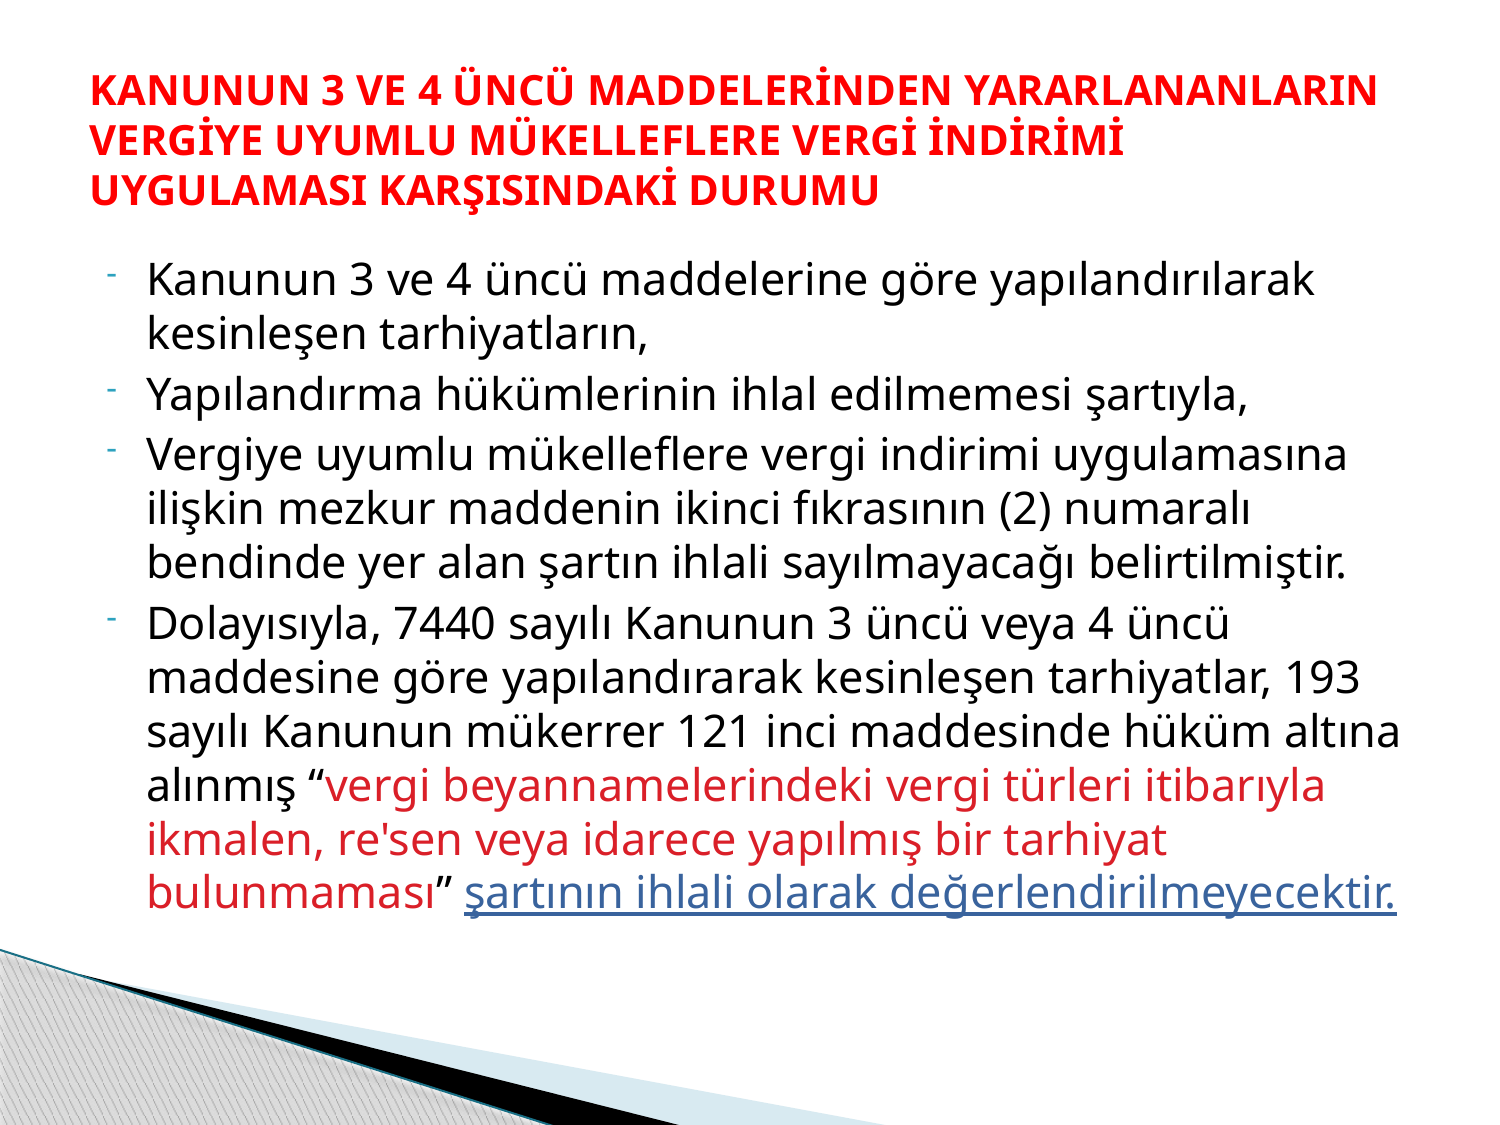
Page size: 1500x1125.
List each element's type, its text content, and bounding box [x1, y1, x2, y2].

list Kanunun 3 ve 4 üncü maddelerine göre yapılandırılarak kesinleşen tarhiyatların, Yapılandırma hükümlerinin ihlal edilmemesi şartıyla, Vergiye uyumlu mükelleflere vergi indirimi uygulamasına ilişkin mezkur maddenin ikinci fıkrasının (2) numaralı bendinde yer alan şartın ihlali sayılmayacağı belirtilmiştir. Dolayısıyla, 7440 sayılı Kanunun 3 üncü veya 4 üncü maddesine göre yapılandırarak kesinleşen tarhiyatlar, 193 sayılı Kanunun mükerrer 121 inci maddesinde hüküm altına alınmış “vergi beyannamelerindeki vergi türleri itibarıyla ikmalen, re'sen veya idarece yapılmış bir tarhiyat bulunmaması” şartının ihlali olarak değerlendirilmeyecektir. [75, 243, 1425, 986]
title KANUNUN 3 VE 4 ÜNCÜ MADDELERİNDEN YARARLANANLARIN VERGİYE UYUMLU MÜKELLEFLERE VERGİ İNDİRİMİ UYGULAMASI KARŞISINDAKİ DURUMU [75, 45, 1425, 233]
